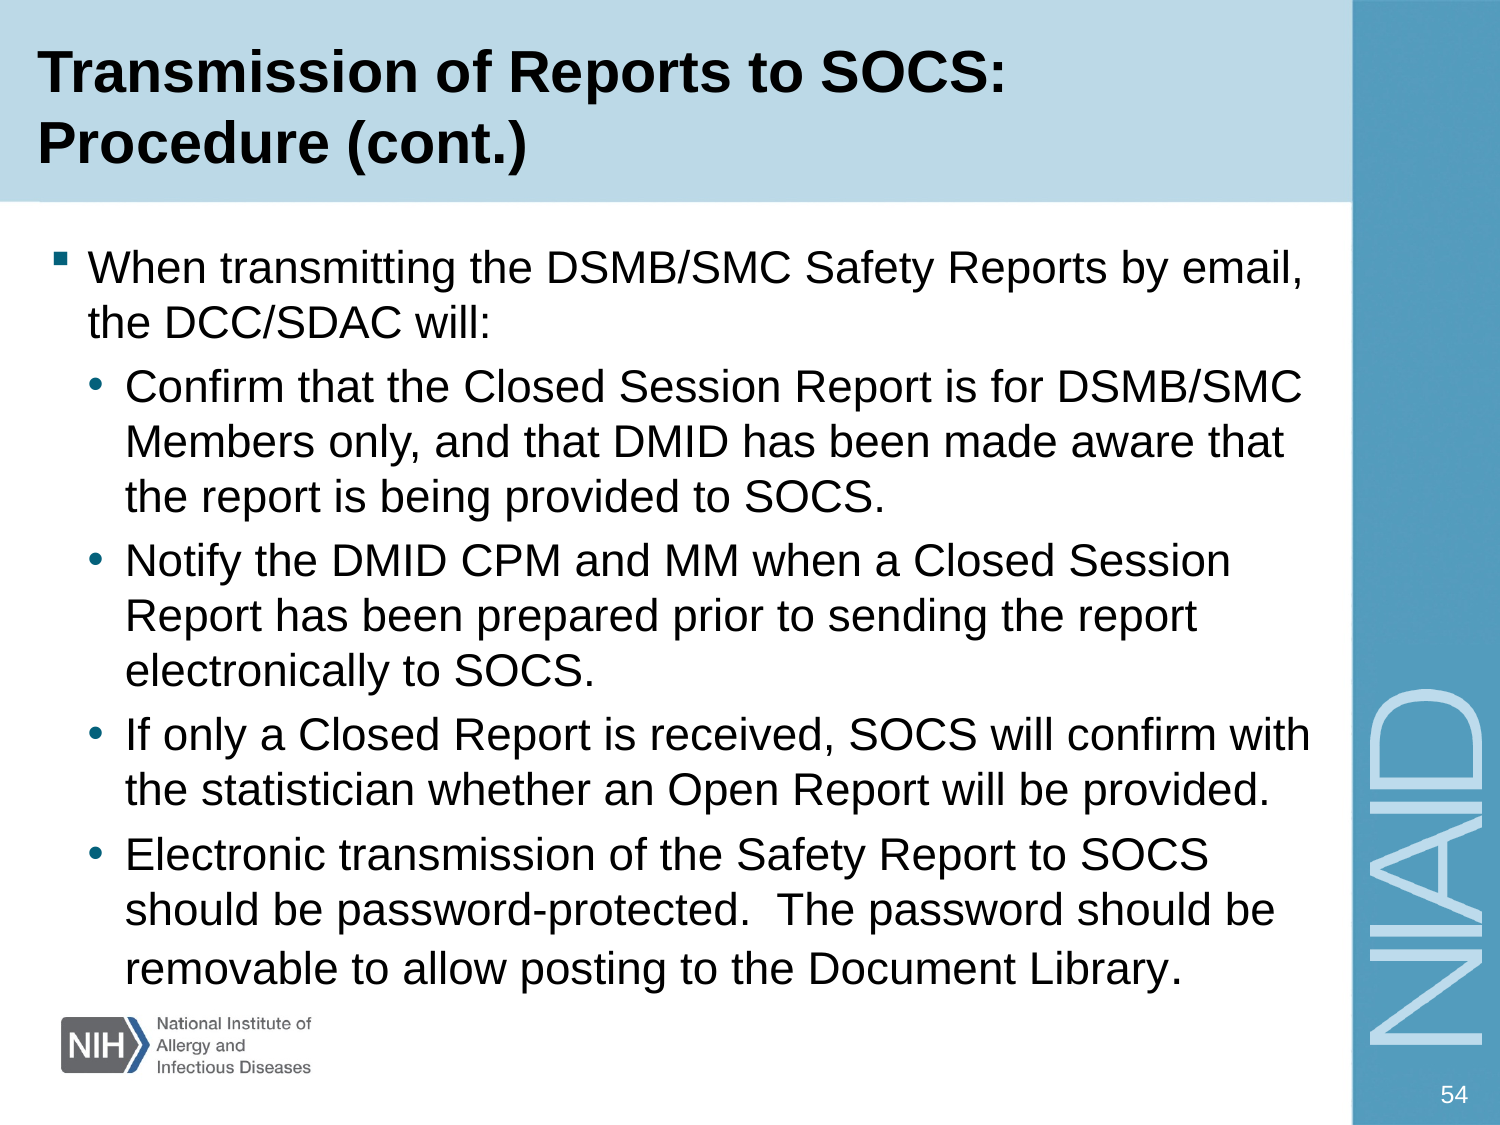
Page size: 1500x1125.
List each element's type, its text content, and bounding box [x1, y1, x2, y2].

picture [0, 0, 1500, 1125]
title Transmission of Reports to SOCS: Procedure (cont.) [37, 25, 1275, 176]
slide_number 54 [1333, 1053, 1484, 1116]
list When transmitting the DSMB/SMC Safety Reports by email, the DCC/SDAC will: Confirm that the Closed Session Report is for DSMB/SMC Members only, and that DMID has been made aware that the report is being provided to SOCS. Notify the DMID CPM and MM when a Closed Session Report has been prepared prior to sending the report electronically to SOCS. If only a Closed Report is received, SOCS will confirm with the statistician whether an Open Report will be provided. Electronic transmission of the Safety Report to SOCS should be password-protected. The password should be removable to allow posting to the Document Library. [50, 237, 1325, 1000]
